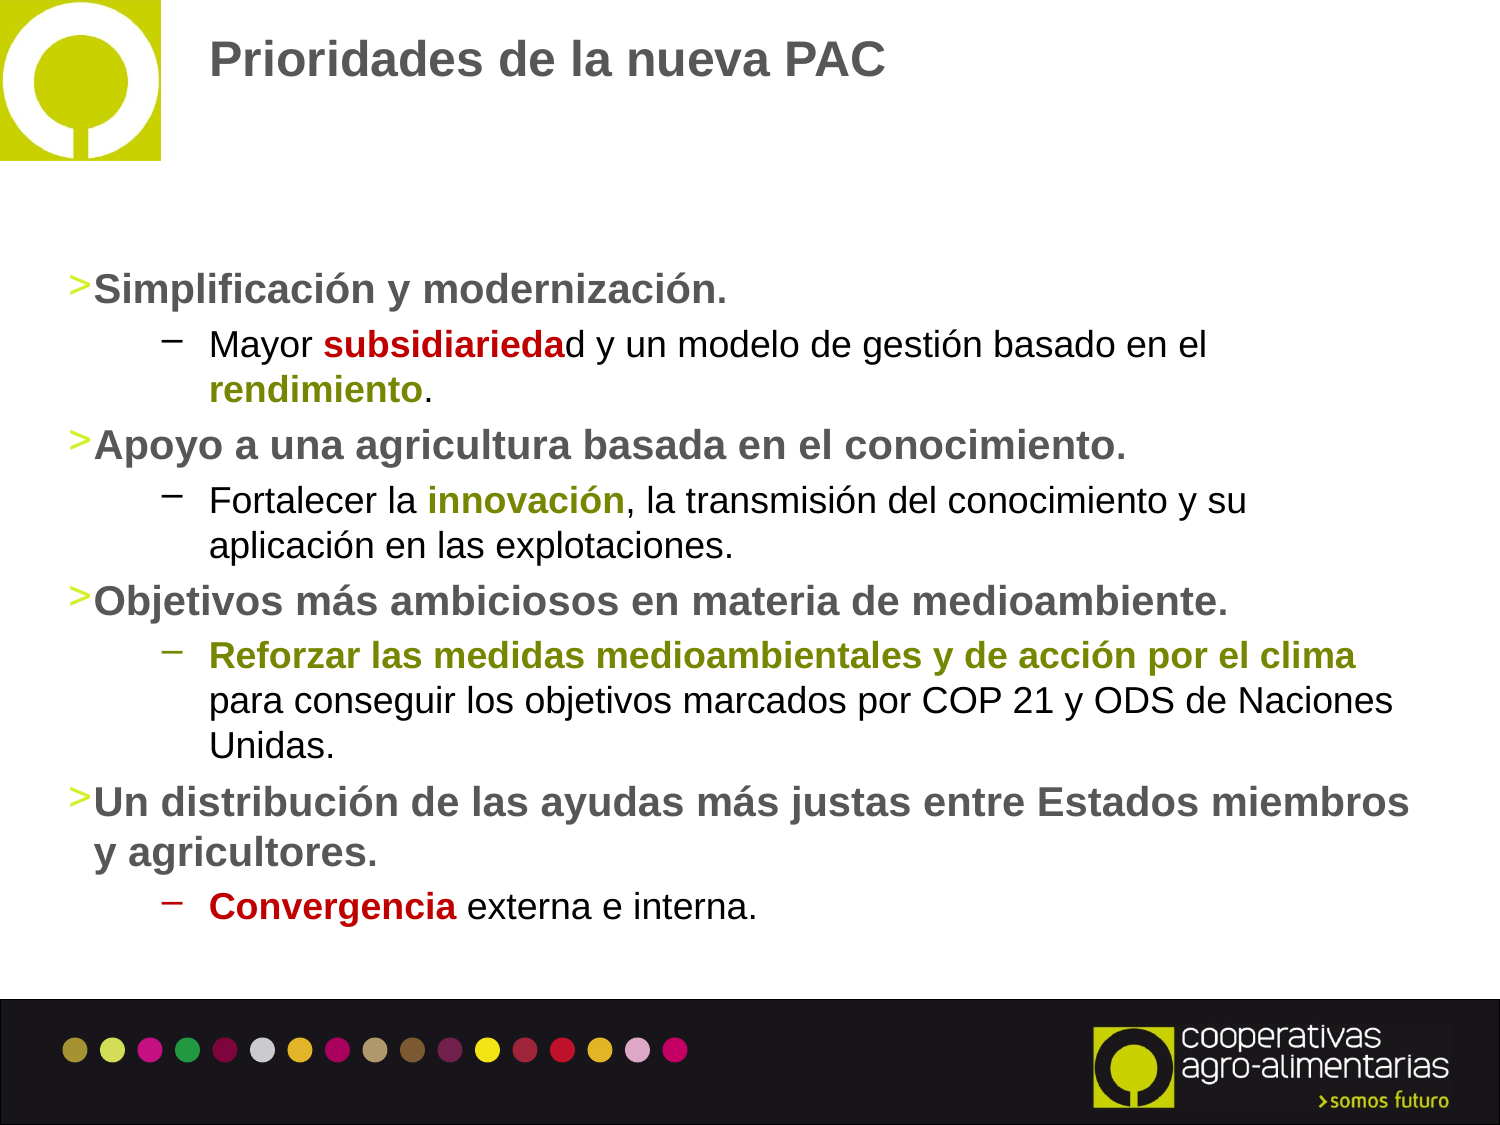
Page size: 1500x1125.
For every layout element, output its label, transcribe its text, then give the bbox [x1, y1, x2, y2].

title Prioridades de la nueva PAC [194, 18, 1420, 145]
picture [0, 0, 161, 161]
list Simplificación y modernización. Mayor subsidiariedad y un modelo de gestión basado en el rendimiento. Apoyo a una agricultura basada en el conocimiento. Fortalecer la innovación, la transmisión del conocimiento y su aplicación en las explotaciones. Objetivos más ambiciosos en materia de medioambiente. Reforzar las medidas medioambientales y de acción por el clima para conseguir los objetivos marcados por COP 21 y ODS de Naciones Unidas. Un distribución de las ayudas más justas entre Estados miembros y agricultores. Convergencia externa e interna. [52, 196, 1436, 953]
picture [1092, 1023, 1450, 1110]
